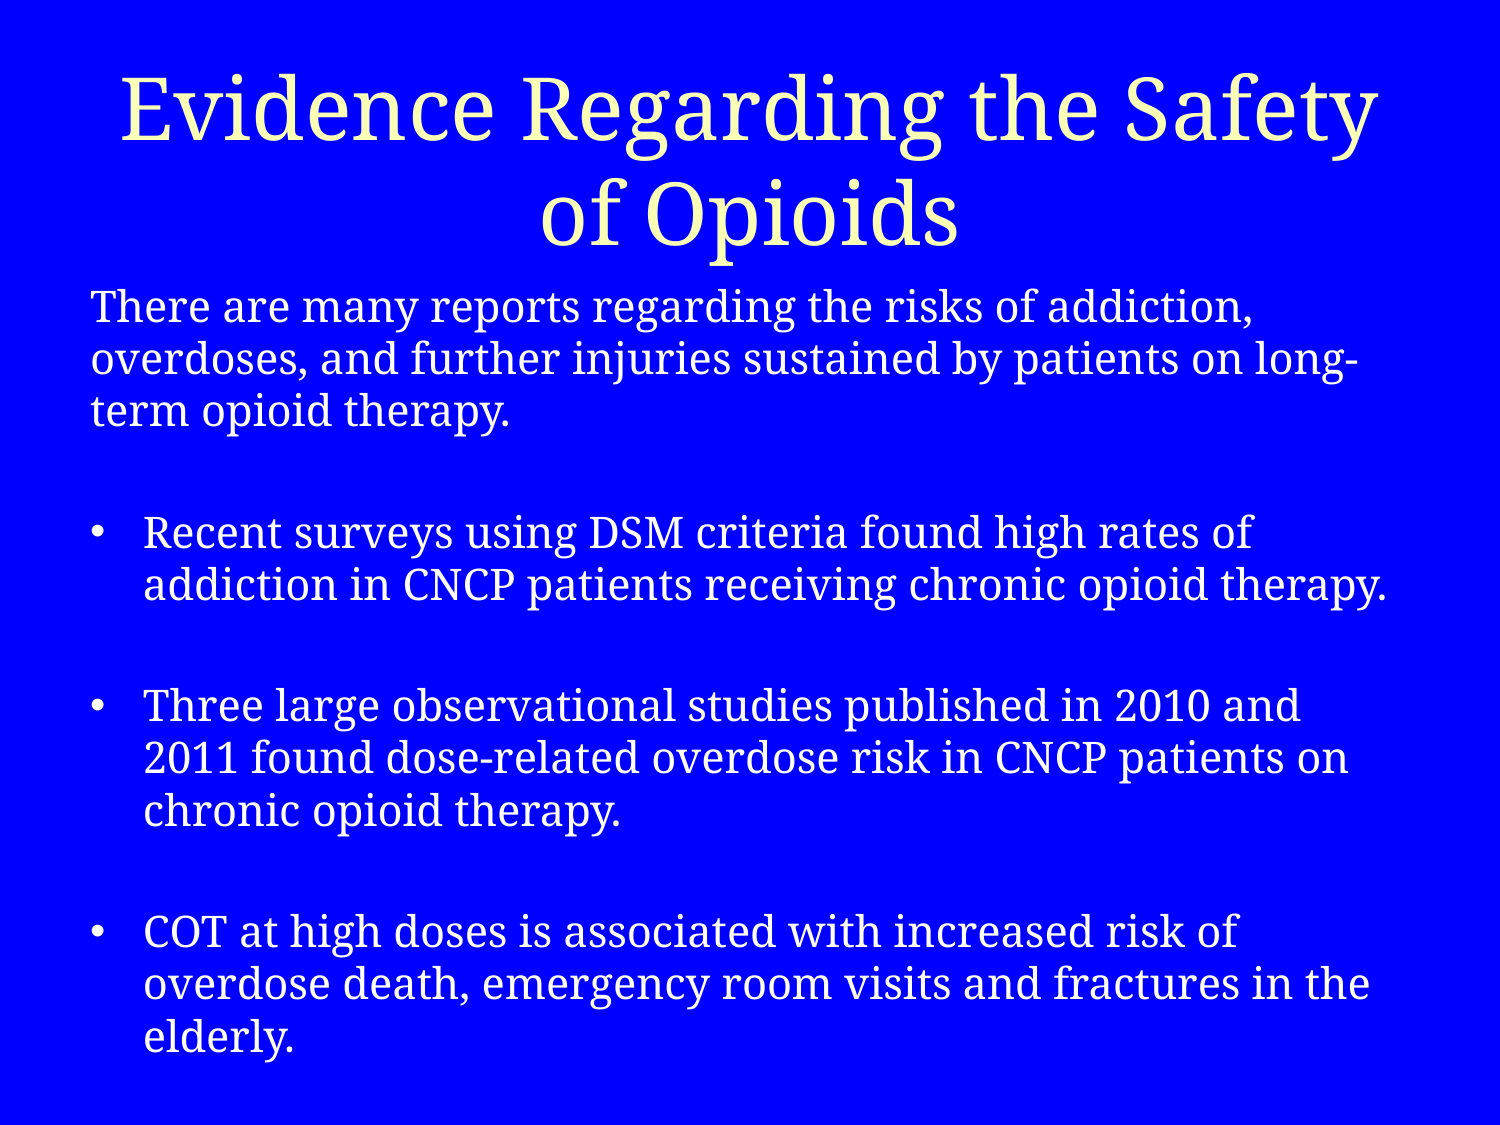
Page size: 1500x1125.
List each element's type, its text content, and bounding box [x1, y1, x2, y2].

title Evidence Regarding the Safety of Opioids [75, 45, 1425, 271]
list There are many reports regarding the risks of addiction, overdoses, and further injuries sustained by patients on long-term opioid therapy. Recent surveys using DSM criteria found high rates of addiction in CNCP patients receiving chronic opioid therapy. Three large observational studies published in 2010 and 2011 found dose-related overdose risk in CNCP patients on chronic opioid therapy. COT at high doses is associated with increased risk of overdose death, emergency room visits and fractures in the elderly. [75, 271, 1425, 1078]
